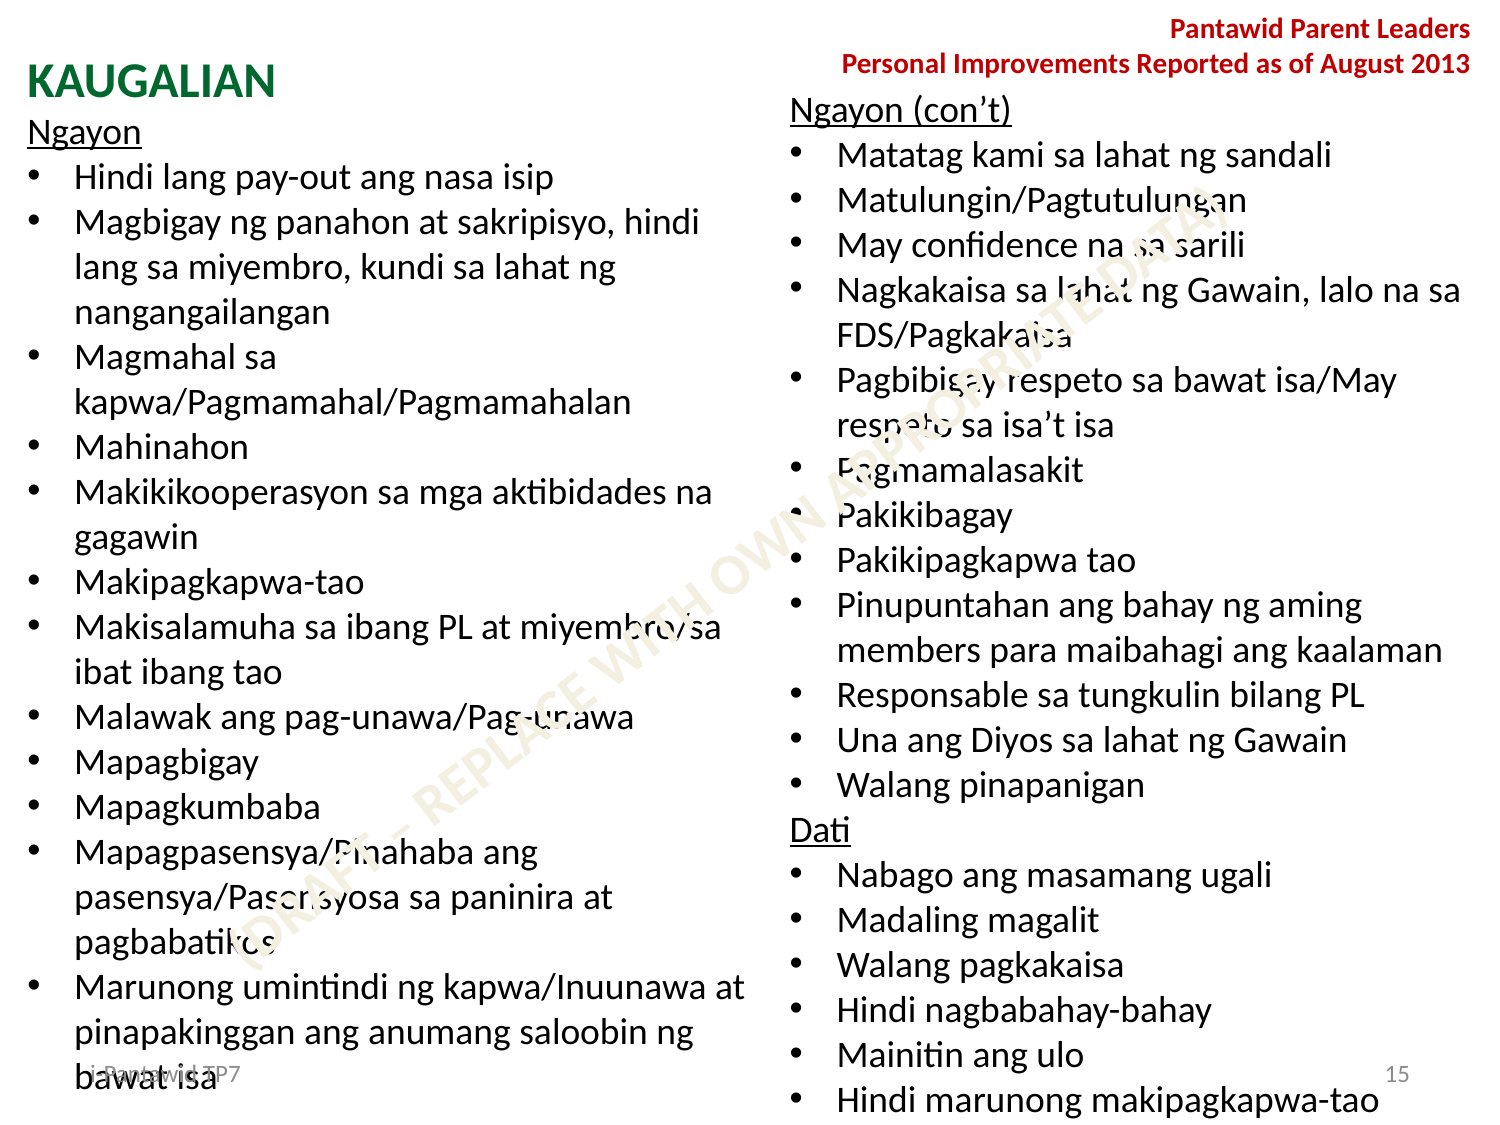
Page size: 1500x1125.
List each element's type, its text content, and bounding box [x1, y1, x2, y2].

slide_number i-Pantawid TP7 [75, 1042, 425, 1103]
text_box Ngayon (con’t) Matatag kami sa lahat ng sandali Matulungin/Pagtutulungan May confidence na sa sarili Nagkakaisa sa lahat ng Gawain, lalo na sa FDS/Pagkakaisa Pagbibigay respeto sa bawat isa/May respeto sa isa’t isa Pagmamalasakit Pakikibagay Pakikipagkapwa tao Pinupuntahan ang bahay ng aming members para maibahagi ang kaalaman Responsable sa tungkulin bilang PL Una ang Diyos sa lahat ng Gawain Walang pinapanigan Dati Nabago ang masamang ugali Madaling magalit Walang pagkakaisa Hindi nagbabahay-bahay Mainitin ang ulo Hindi marunong makipagkapwa-tao [774, 77, 1500, 1125]
text_box (DRAFT – REPLACE WITH OWN APPROPRIATE DATA) [195, 115, 1303, 996]
text_box Pantawid Parent Leaders Personal Improvements Reported as of August 2013 [826, 1, 1486, 87]
slide_number 15 [1074, 1042, 1425, 1103]
text_box KAUGALIAN Ngayon Hindi lang pay-out ang nasa isip Magbigay ng panahon at sakripisyo, hindi lang sa miyembro, kundi sa lahat ng nangangailangan Magmahal sa kapwa/Pagmamahal/Pagmamahalan Mahinahon Makikikooperasyon sa mga aktibidades na gagawin Makipagkapwa-tao Makisalamuha sa ibang PL at miyembro/sa ibat ibang tao Malawak ang pag-unawa/Pag-unawa Mapagbigay Mapagkumbaba Mapagpasensya/Pinahaba ang pasensya/Pasensyosa sa paninira at pagbabatikos Marunong umintindi ng kapwa/Inuunawa at pinapakinggan ang anumang saloobin ng bawat isa [12, 39, 763, 1105]
